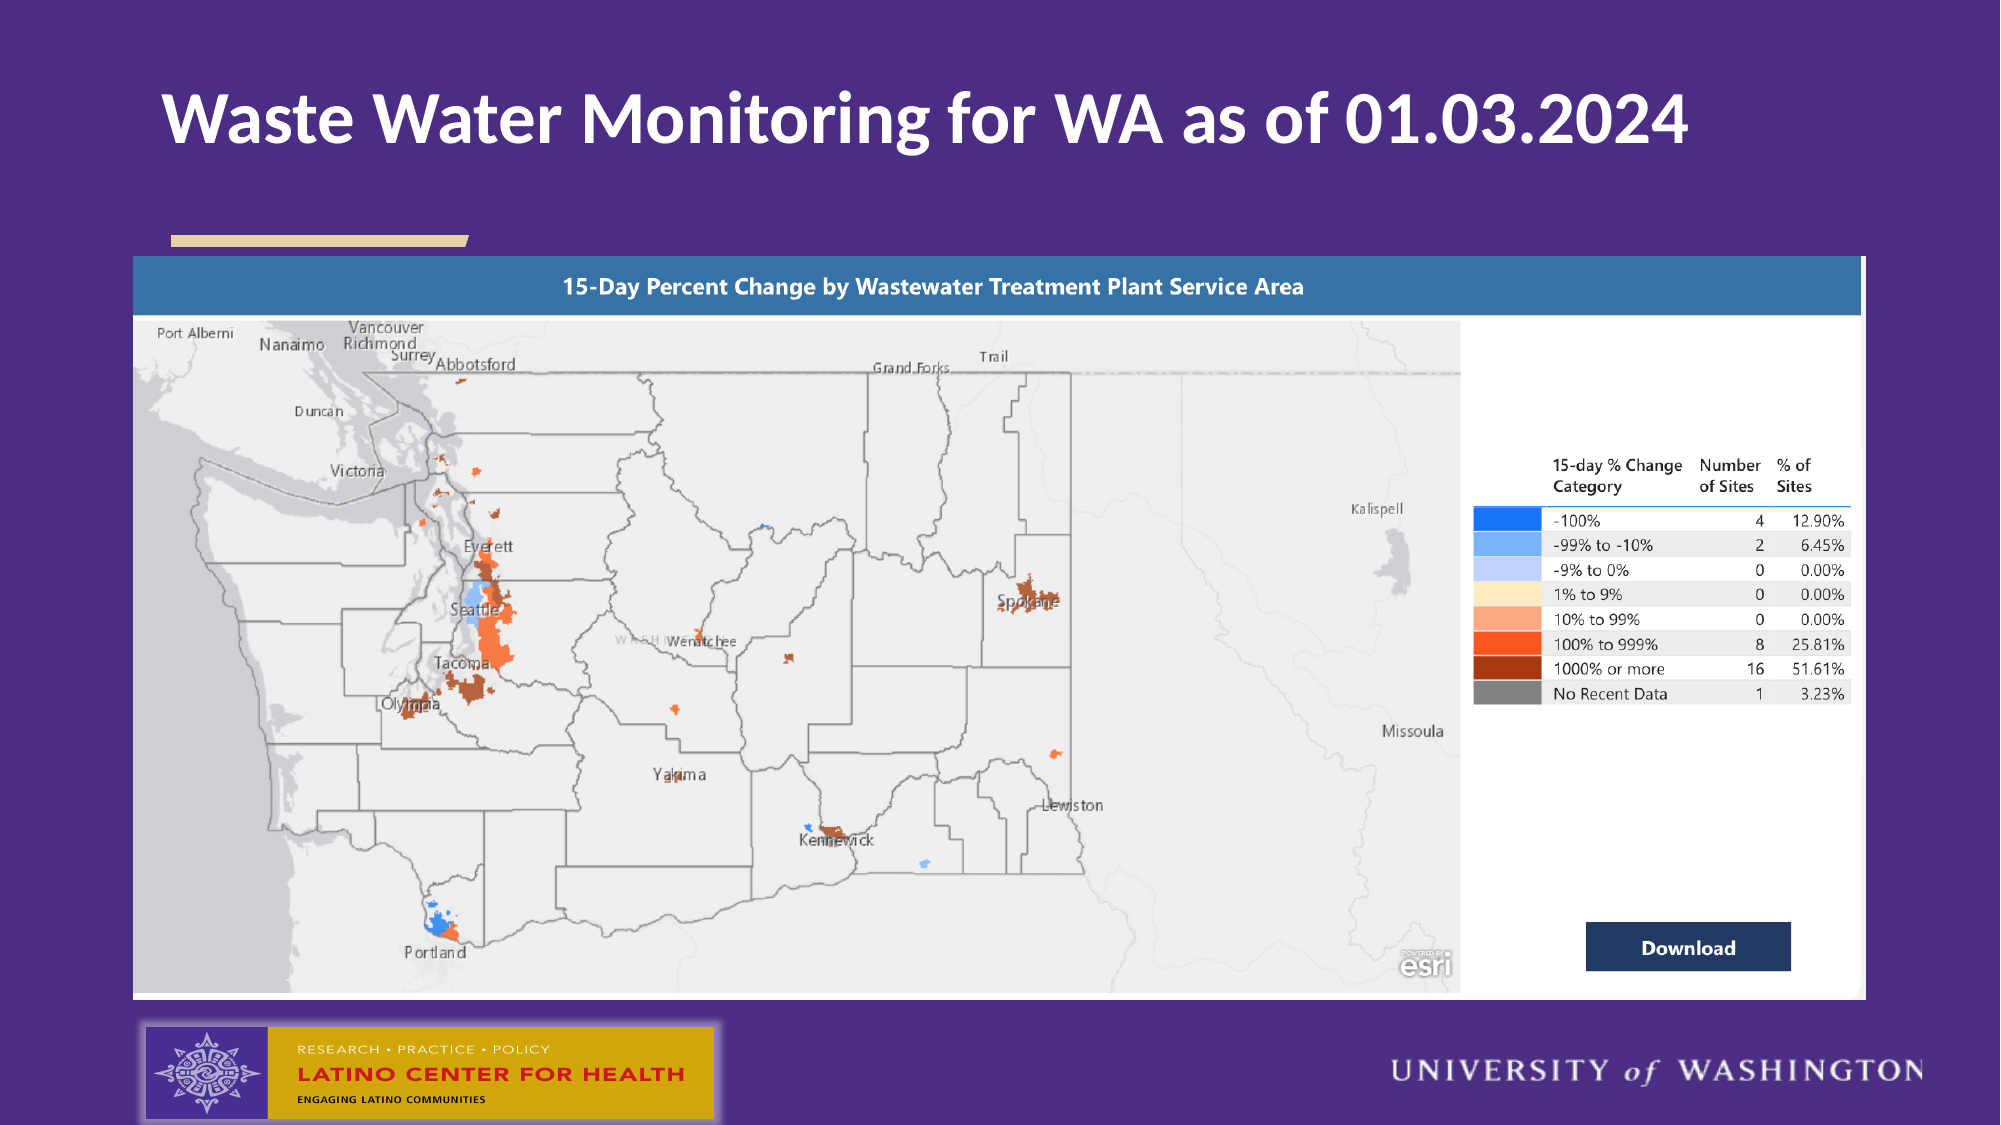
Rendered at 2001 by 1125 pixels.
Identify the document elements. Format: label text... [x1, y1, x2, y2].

picture [146, 1027, 714, 1119]
picture [171, 235, 469, 247]
title Waste Water Monitoring for WA as of 01.03.2024 [146, 60, 1923, 224]
picture [133, 255, 1867, 1000]
